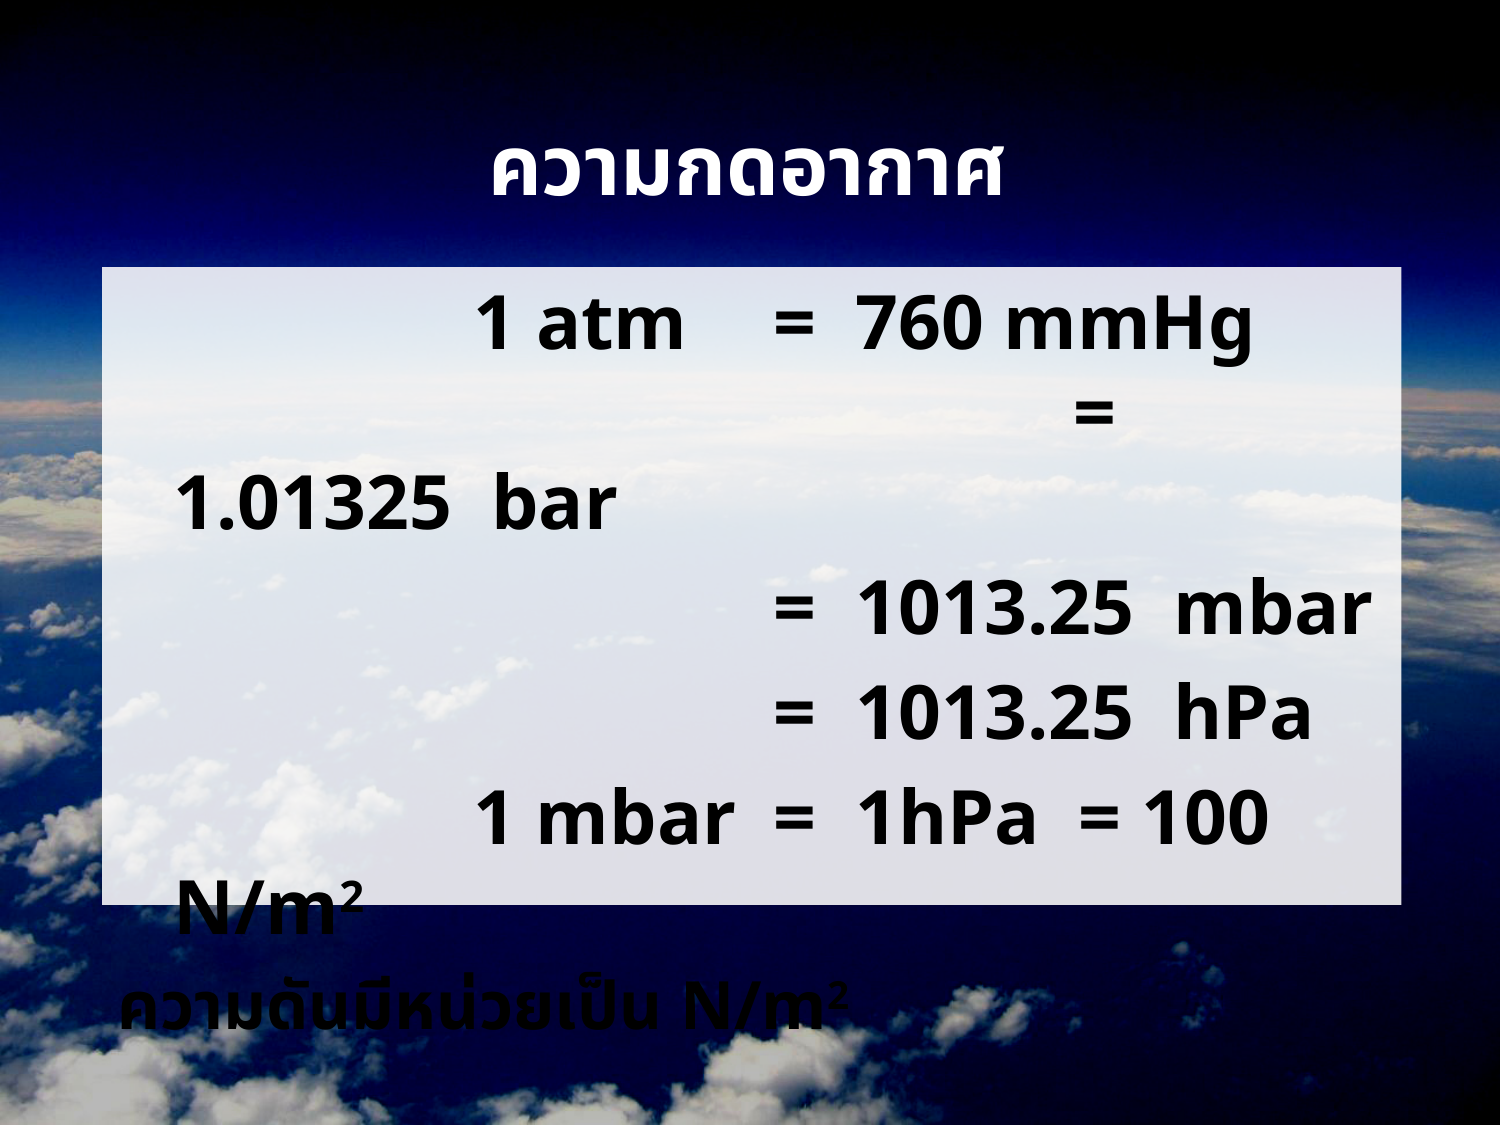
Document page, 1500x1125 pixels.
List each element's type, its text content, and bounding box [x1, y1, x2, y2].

title ความกดอากาศ [73, 68, 1424, 257]
list 1 atm = 760 mmHg = 1.01325 bar = 1013.25 mbar = 1013.25 hPa 1 mbar = 1hPa = 100 N/m2 ความดันมีหน่วยเป็น N/m2 [102, 267, 1402, 905]
picture [0, 0, 1500, 1125]
